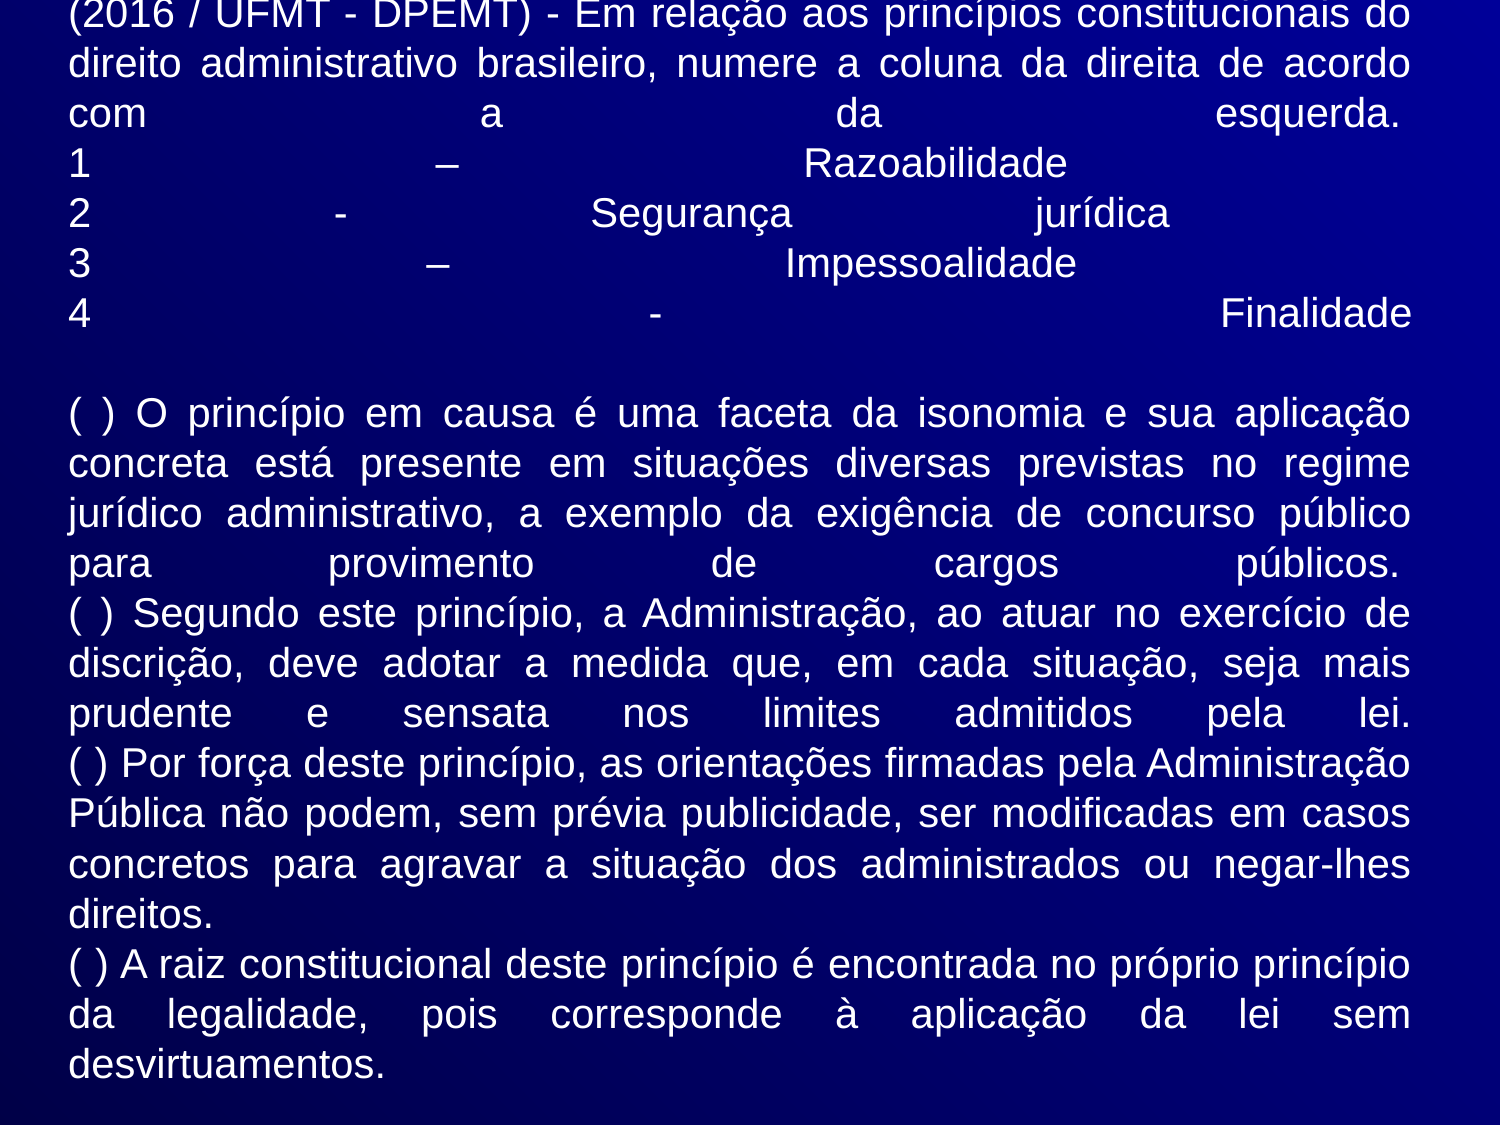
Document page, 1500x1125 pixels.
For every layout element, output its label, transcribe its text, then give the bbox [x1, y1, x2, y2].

title (2016 / UFMT - DPEMT) - Em relação aos princípios constitucionais do direito administrativo brasileiro, numere a coluna da direita de acordo com a da esquerda. 1 – Razoabilidade 2 - Segurança jurídica 3 – Impessoalidade 4 - Finalidade ( ) O princípio em causa é uma faceta da isonomia e sua aplicação concreta está presente em situações diversas previstas no regime jurídico administrativo, a exemplo da exigência de concurso público para provimento de cargos públicos. ( ) Segundo este princípio, a Administração, ao atuar no exercício de discrição, deve adotar a medida que, em cada situação, seja mais prudente e sensata nos limites admitidos pela lei. ( ) Por força deste princípio, as orientações firmadas pela Administração Pública não podem, sem prévia publicidade, ser modificadas em casos concretos para agravar a situação dos administrados ou negar-lhes direitos. ( ) A raiz constitucional deste princípio é encontrada no próprio princípio da legalidade, pois corresponde à aplicação da lei sem desvirtuamentos. [53, 0, 1428, 1094]
